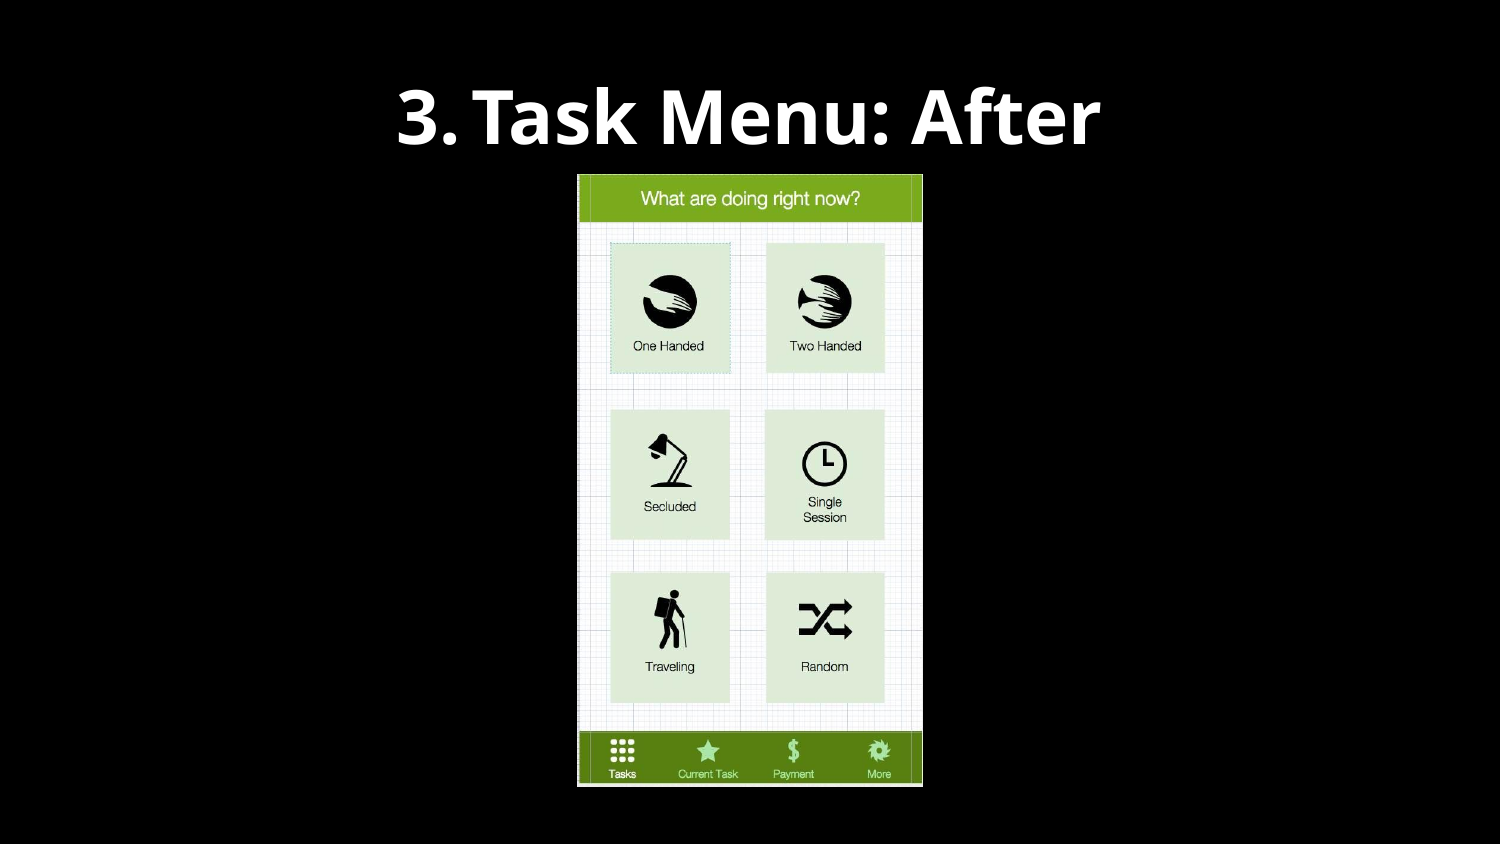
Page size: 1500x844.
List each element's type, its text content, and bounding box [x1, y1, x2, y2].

picture [576, 174, 924, 787]
title Task Menu: After [75, 33, 1425, 175]
